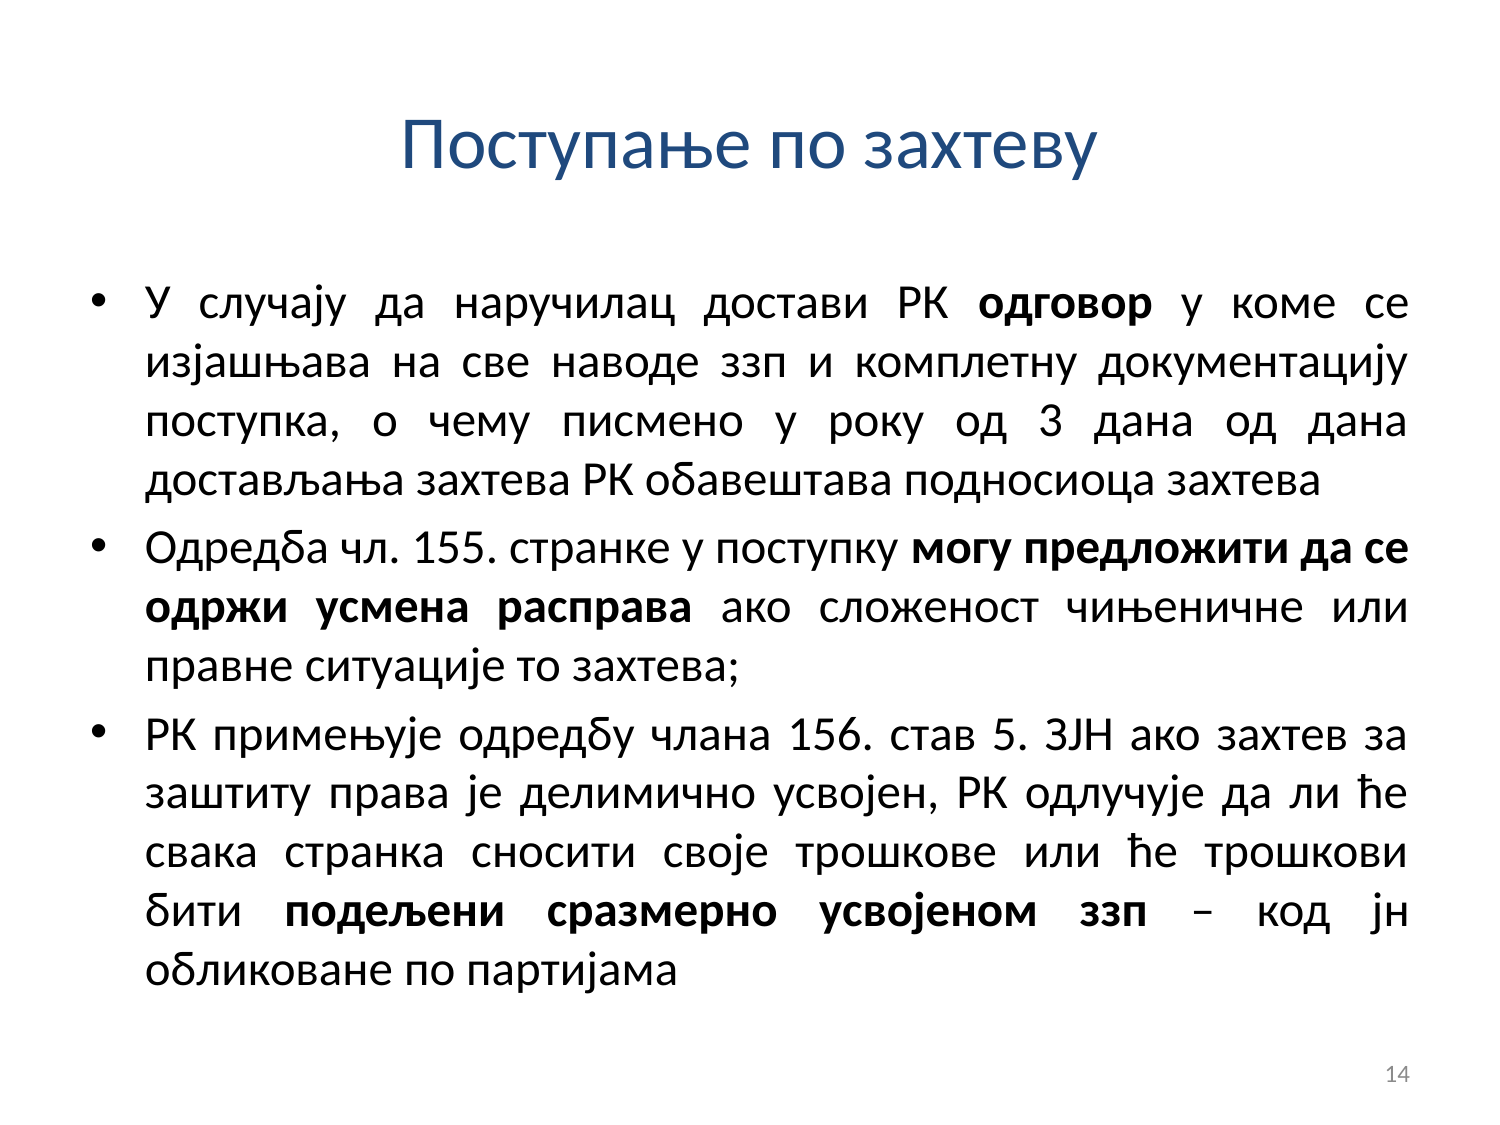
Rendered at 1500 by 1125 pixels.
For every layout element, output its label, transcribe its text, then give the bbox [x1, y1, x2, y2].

slide_number 14 [1074, 1042, 1425, 1103]
title Поступање по захтеву [75, 45, 1425, 233]
list У случају да наручилац достави РК одговор у коме се изјашњава на све наводе ззп и комплетну документацију поступка, о чему писмено у року од 3 дана од дана достављања захтева РК обавештава подносиоца захтева Одредба чл. 155. странке у поступку могу предложити да се одржи усмена расправа ако сложеност чињеничне или правне ситуације то захтева; РК примењује одредбу члана 156. став 5. ЗЈН ако захтев за заштиту права је делимично усвојен, РК одлучује да ли ће свака странка сносити своје трошкове или ће трошкови бити подељени сразмерно усвојеном ззп – код јн обликоване по партијама [75, 262, 1425, 1005]
